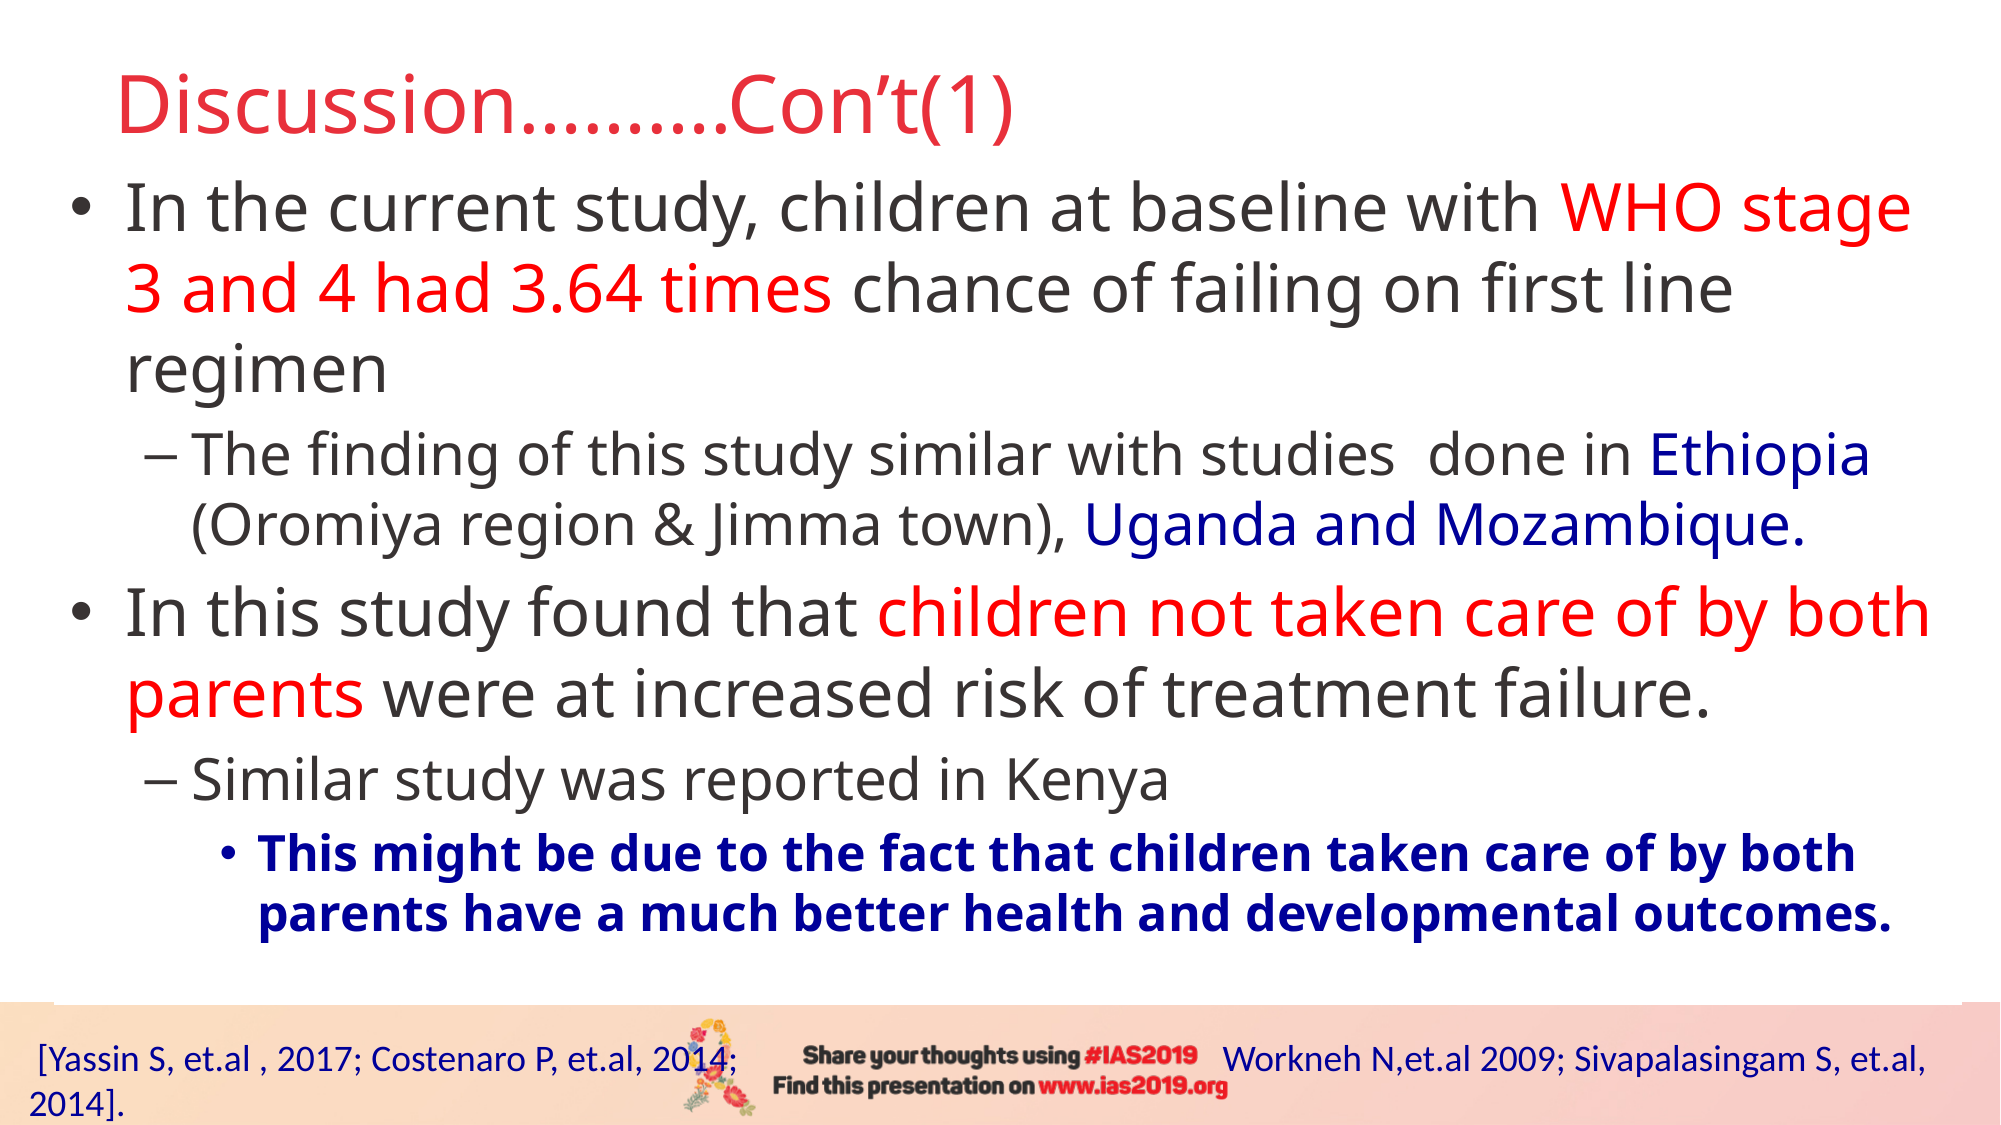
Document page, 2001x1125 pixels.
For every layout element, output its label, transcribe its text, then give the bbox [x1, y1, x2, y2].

picture [0, 1002, 2001, 1125]
title Discussion……….Con’t(1) [99, 45, 1900, 157]
list In the current study, children at baseline with WHO stage 3 and 4 had 3.64 times chance of failing on first line regimen The finding of this study similar with studies done in Ethiopia (Oromiya region & Jimma town), Uganda and Mozambique. In this study found that children not taken care of by both parents were at increased risk of treatment failure. Similar study was reported in Kenya This might be due to the fact that children taken care of by both parents have a much better health and developmental outcomes. [54, 157, 1962, 1005]
text_box [Yassin S, et.al , 2017; Costenaro P, et.al, 2014; Workneh N,et.al 2009; Sivapalasingam S, et.al, 2014]. [0, 1026, 2000, 1125]
